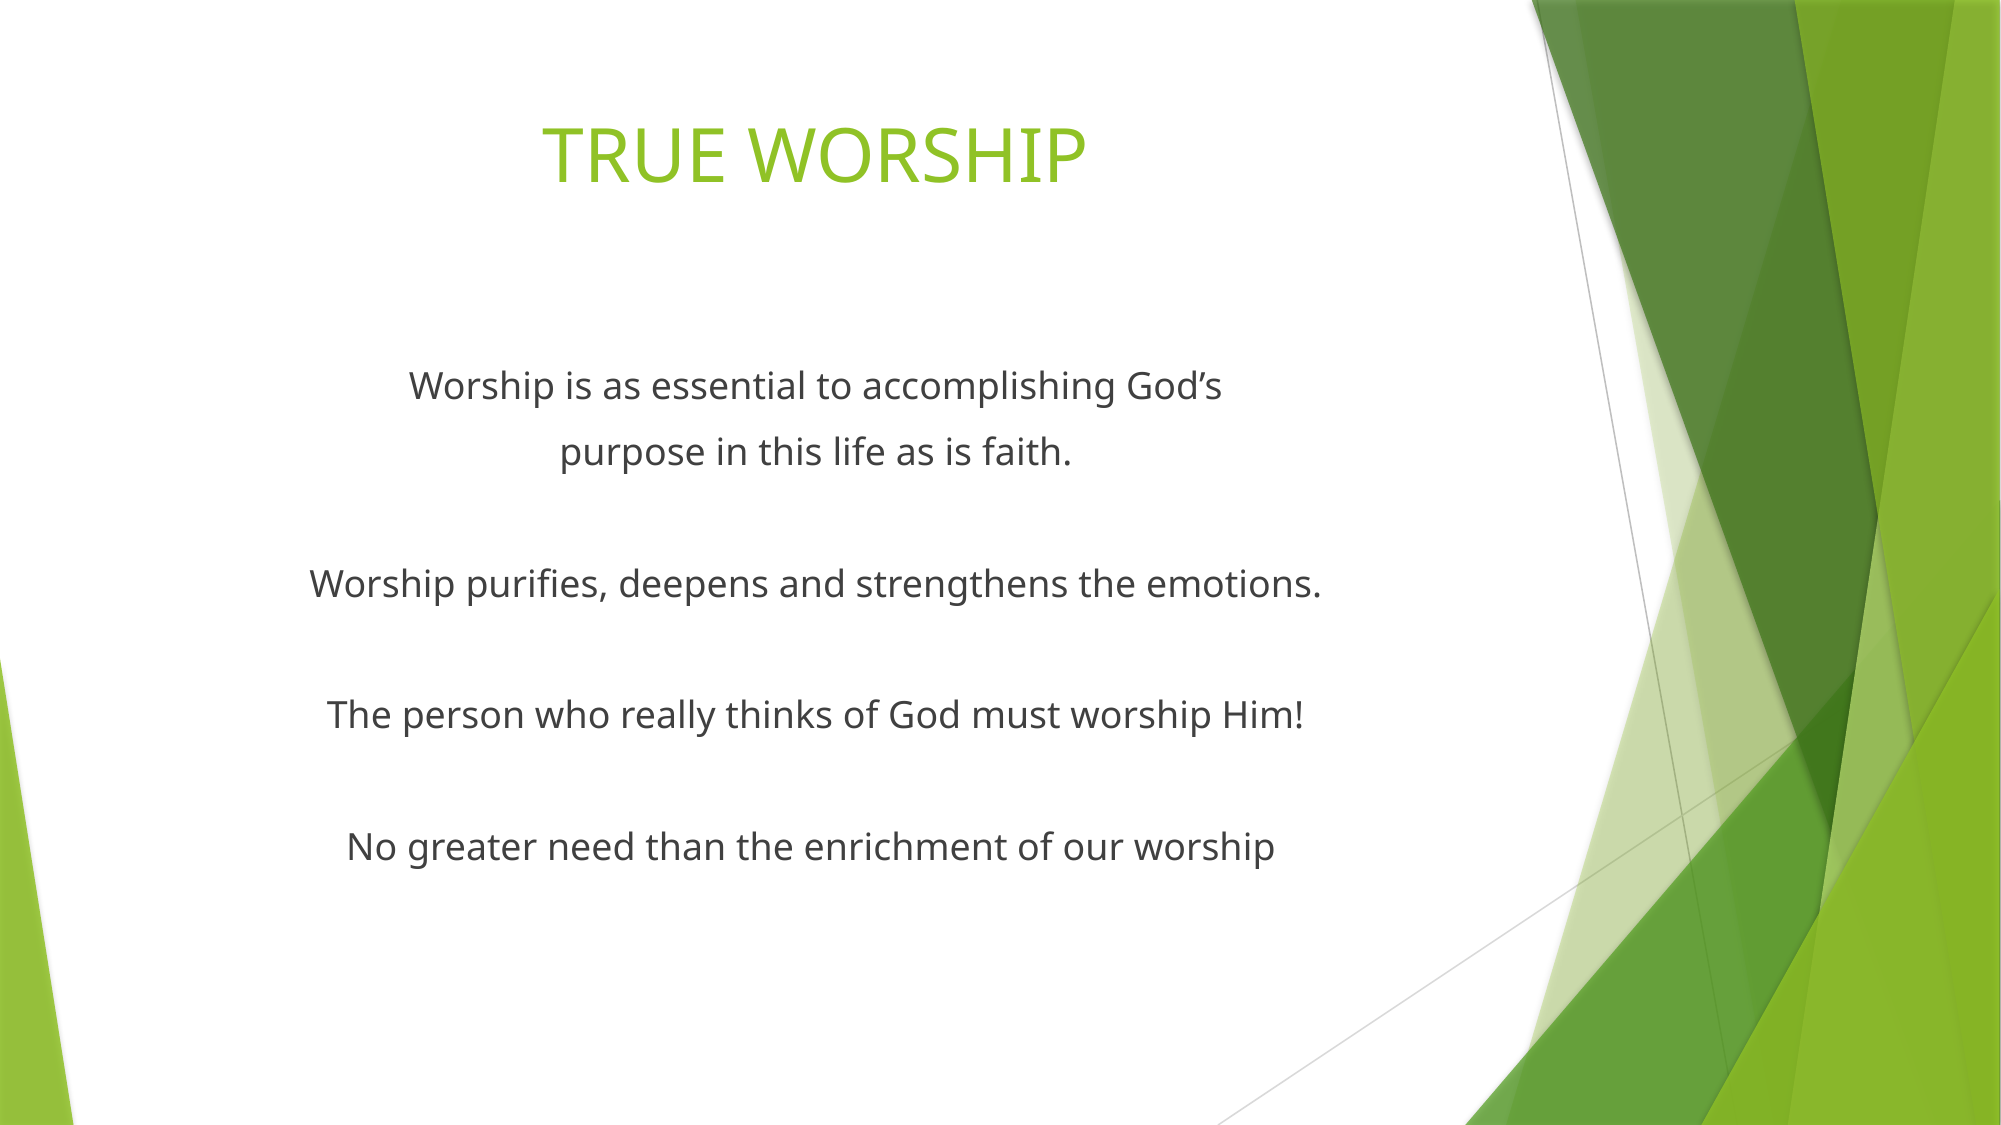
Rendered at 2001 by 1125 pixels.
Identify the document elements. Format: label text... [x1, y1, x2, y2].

title TRUE WORSHIP [111, 99, 1522, 317]
list Worship is as essential to accomplishing God’s purpose in this life as is faith. Worship purifies, deepens and strengthens the emotions. The person who really thinks of God must worship Him! No greater need than the enrichment of our worship [111, 354, 1522, 992]
